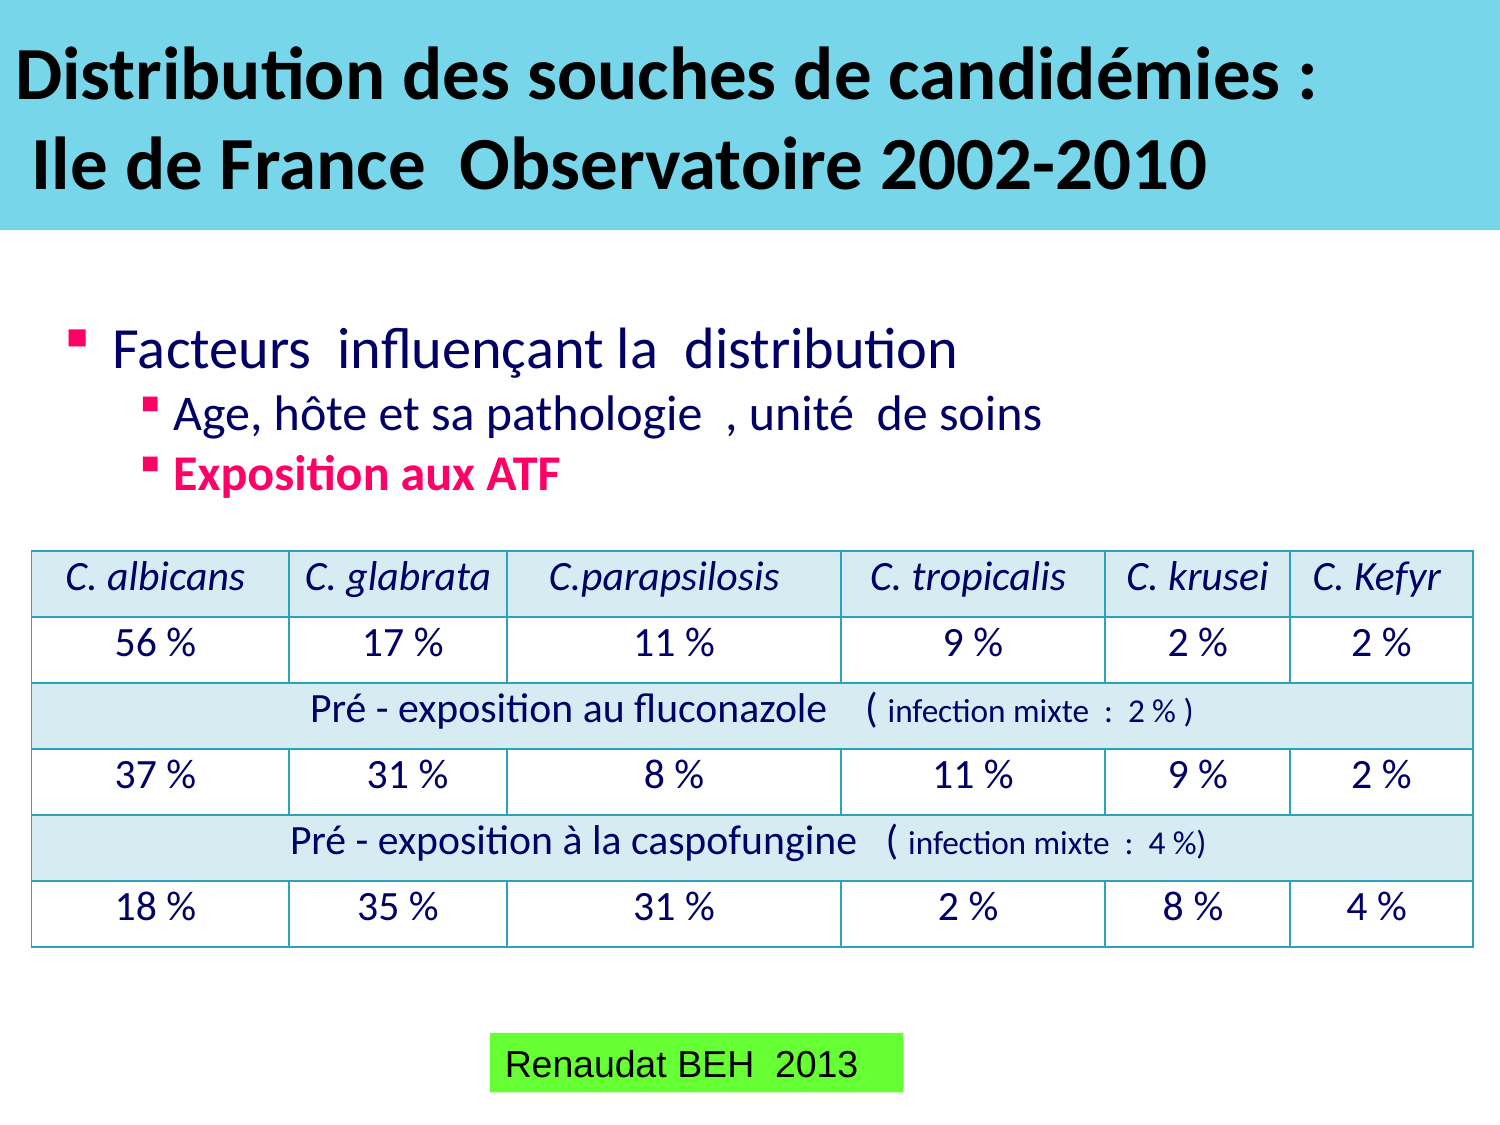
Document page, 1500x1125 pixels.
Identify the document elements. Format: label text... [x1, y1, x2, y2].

table_cell 2 % [1106, 618, 1289, 682]
table_cell 31 % [290, 750, 506, 814]
table_cell 2 % [842, 882, 1104, 946]
text_box Facteurs influençant la distribution Age, hôte et sa pathologie , unité de soins Exposition aux ATF [49, 302, 1455, 508]
table_cell 17 % [290, 618, 506, 682]
table_cell 31 % [508, 882, 840, 946]
text_box Renaudat BEH 2013 [490, 1032, 904, 1093]
table_cell 2 % [1291, 618, 1472, 682]
table_cell 11 % [842, 750, 1104, 814]
table_header C. tropicalis [842, 552, 1104, 616]
table_cell 35 % [290, 882, 506, 946]
table_cell 2 % [1291, 750, 1472, 814]
table_cell 18 % [32, 882, 288, 946]
table_header C. albicans [32, 552, 288, 616]
table_cell 37 % [32, 750, 288, 814]
table_cell Pré - exposition à la caspofungine ( infection mixte : 4 %) [32, 816, 1472, 880]
table_header C. krusei [1106, 552, 1289, 616]
table_cell 8 % [508, 750, 840, 814]
table_cell 11 % [508, 618, 840, 682]
table_header C. Kefyr [1291, 552, 1472, 616]
table_cell 9 % [1106, 750, 1289, 814]
table_header C.parapsilosis [508, 552, 840, 616]
table_cell 4 % [1291, 882, 1472, 946]
table_cell 8 % [1106, 882, 1289, 946]
table_cell Pré - exposition au fluconazole ( infection mixte : 2 % ) [32, 684, 1472, 748]
title Distribution des souches de candidémies : Ile de France Observatoire 2002-2010 [0, 0, 1500, 231]
table_cell 9 % [842, 618, 1104, 682]
table_header C. glabrata [290, 552, 506, 616]
table_cell 56 % [32, 618, 288, 682]
